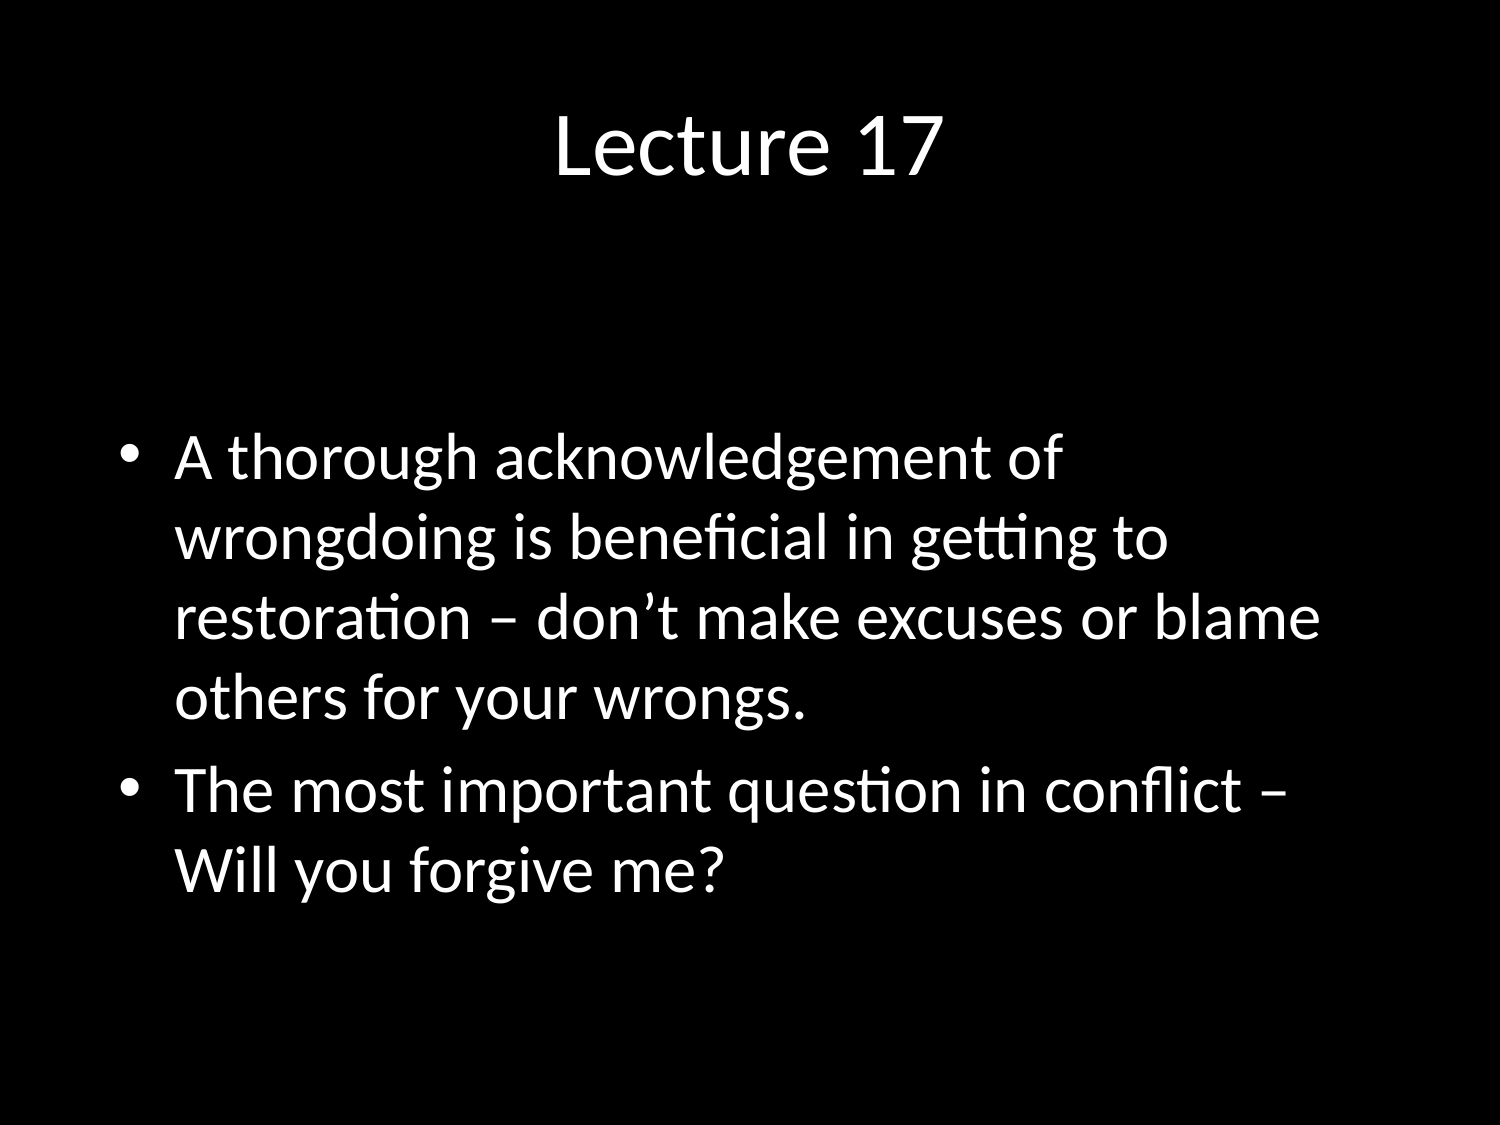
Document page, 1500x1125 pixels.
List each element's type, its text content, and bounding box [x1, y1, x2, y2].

list A thorough acknowledgement of wrongdoing is beneficial in getting to restoration – don’t make excuses or blame others for your wrongs. The most important question in conflict – Will you forgive me? [103, 246, 1397, 1073]
title Lecture 17 [75, 45, 1425, 233]
